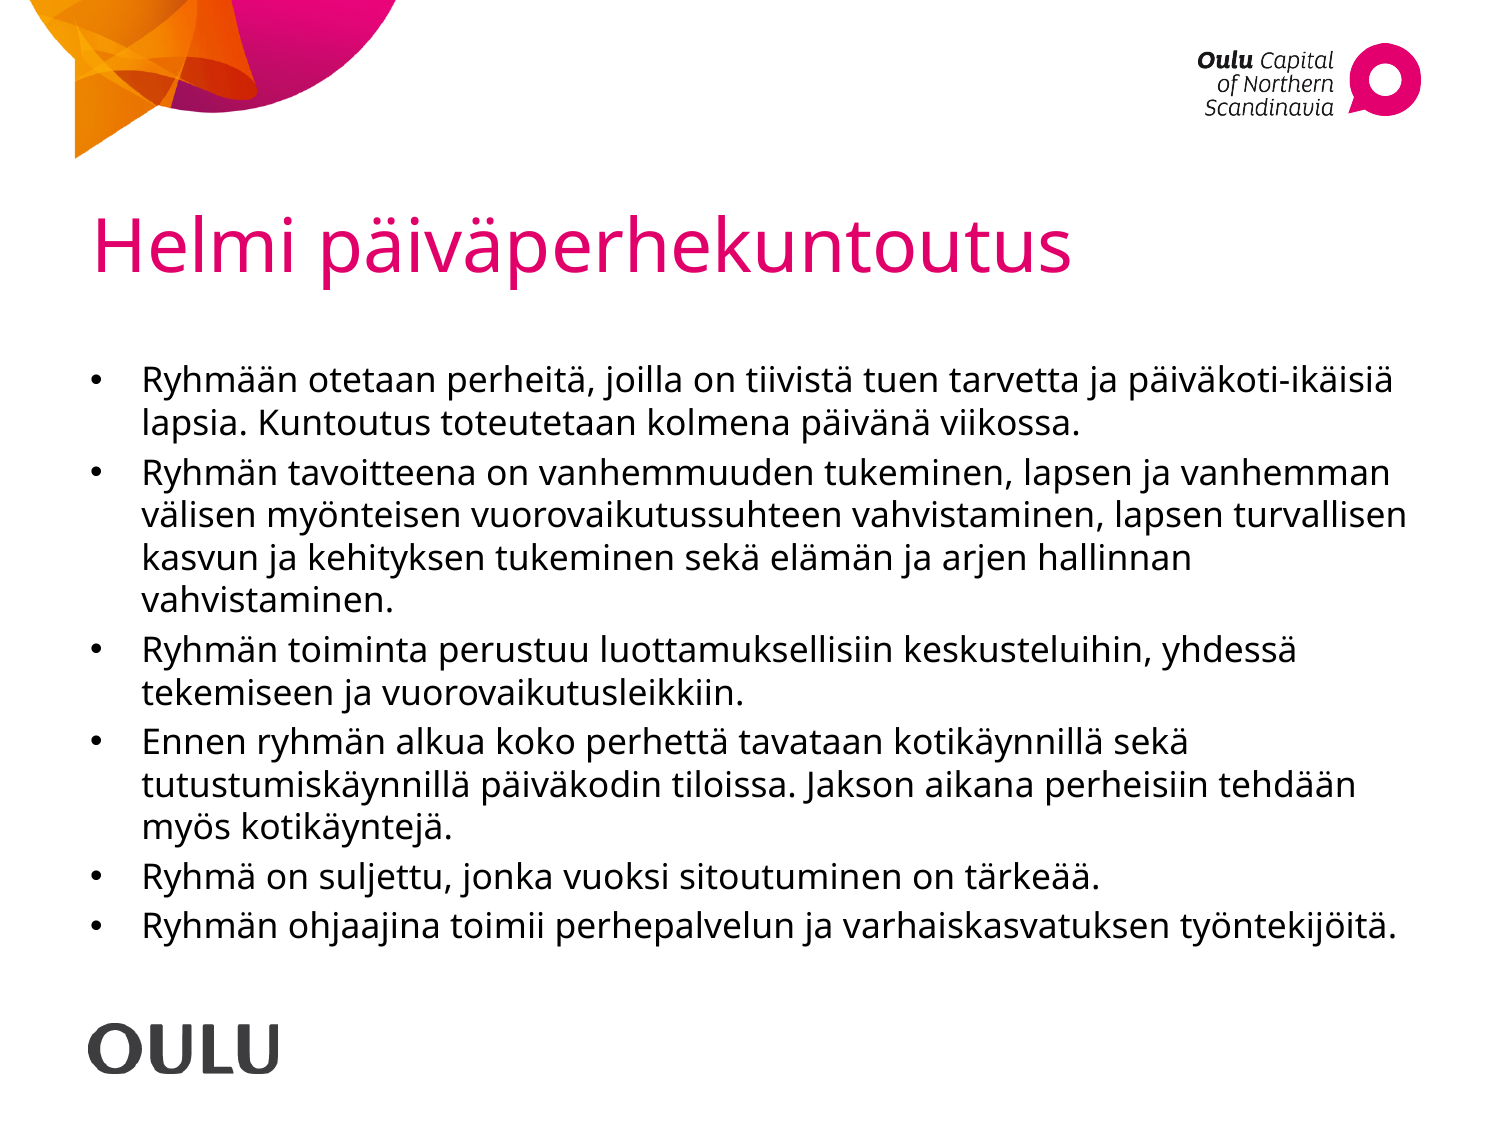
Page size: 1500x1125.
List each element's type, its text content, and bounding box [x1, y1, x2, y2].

picture [1198, 43, 1421, 116]
picture [88, 1023, 278, 1074]
picture [29, 0, 396, 160]
title Helmi päiväperhekuntoutus [76, 149, 1427, 337]
list Ryhmään otetaan perheitä, joilla on tiivistä tuen tarvetta ja päiväkoti-ikäisiä lapsia. Kuntoutus toteutetaan kolmena päivänä viikossa. Ryhmän tavoitteena on vanhemmuuden tukeminen, lapsen ja vanhemman välisen myönteisen vuorovaikutussuhteen vahvistaminen, lapsen turvallisen kasvun ja kehityksen tukeminen sekä elämän ja arjen hallinnan vahvistaminen. Ryhmän toiminta perustuu luottamuksellisiin keskusteluihin, yhdessä tekemiseen ja vuorovaikutusleikkiin. Ennen ryhmän alkua koko perhettä tavataan kotikäynnillä sekä tutustumiskäynnillä päiväkodin tiloissa. Jakson aikana perheisiin tehdään myös kotikäyntejä. Ryhmä on suljettu, jonka vuoksi sitoutuminen on tärkeää. Ryhmän ohjaajina toimii perhepalvelun ja varhaiskasvatuksen työntekijöitä. [75, 349, 1425, 976]
